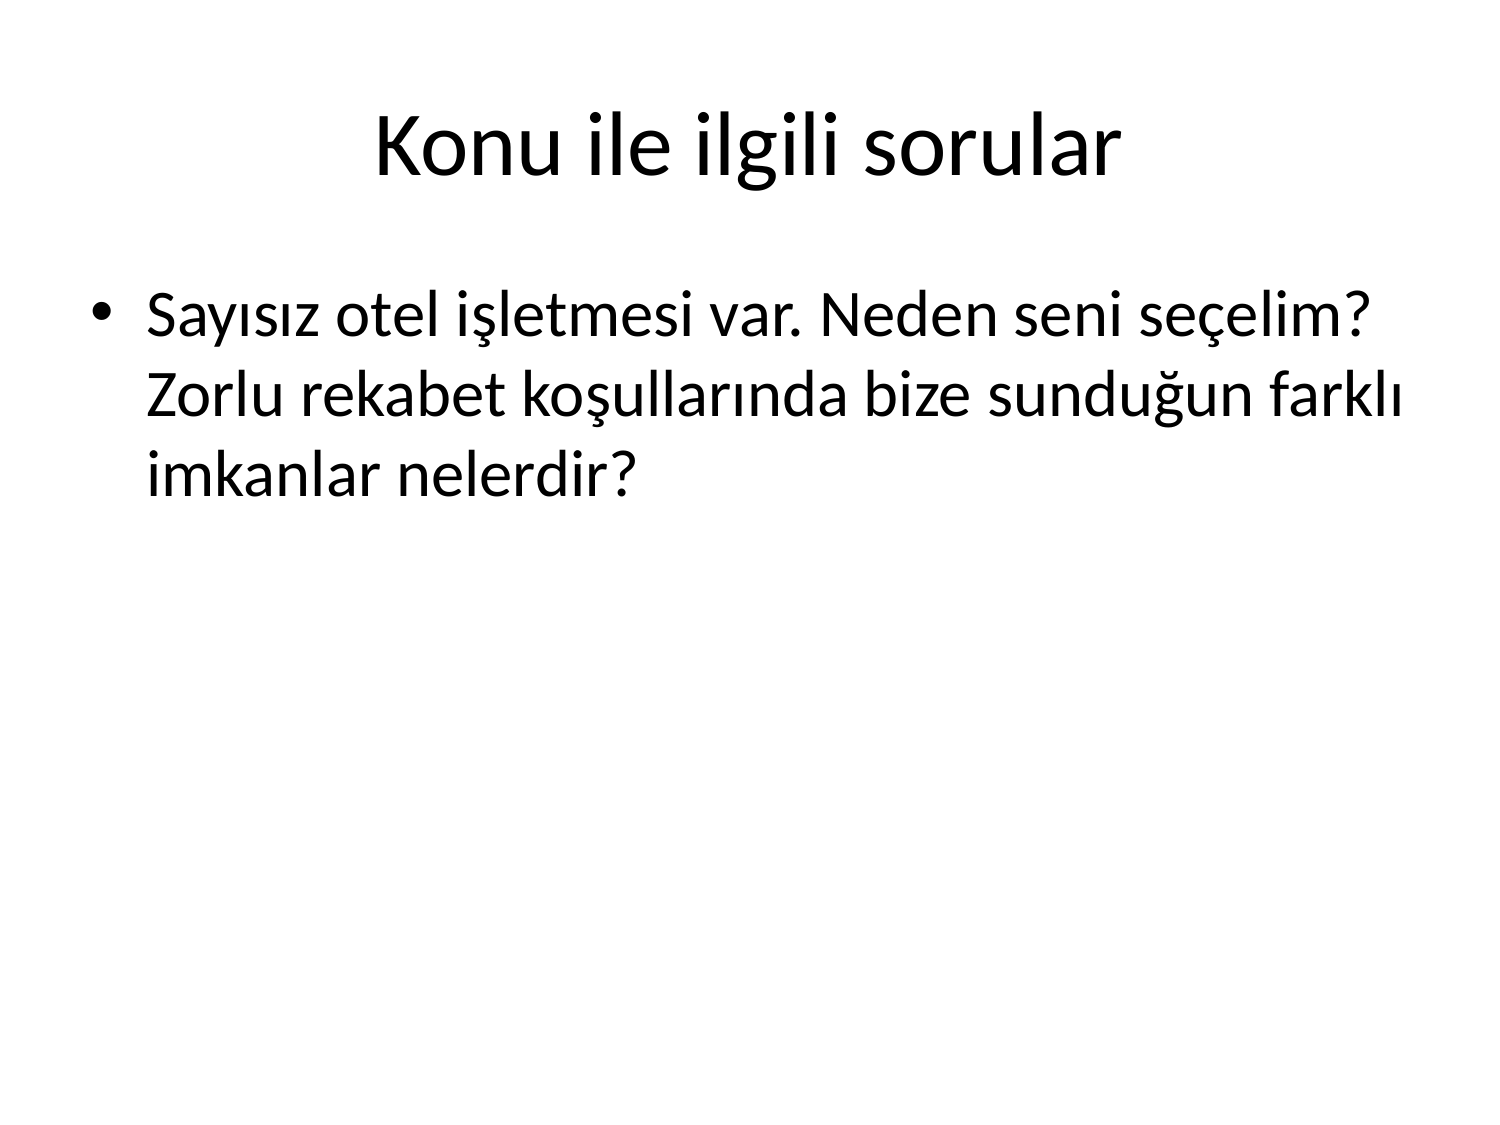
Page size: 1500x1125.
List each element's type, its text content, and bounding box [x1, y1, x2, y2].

title Konu ile ilgili sorular [75, 45, 1425, 233]
list Sayısız otel işletmesi var. Neden seni seçelim? Zorlu rekabet koşullarında bize sunduğun farklı imkanlar nelerdir? [75, 262, 1425, 1005]
